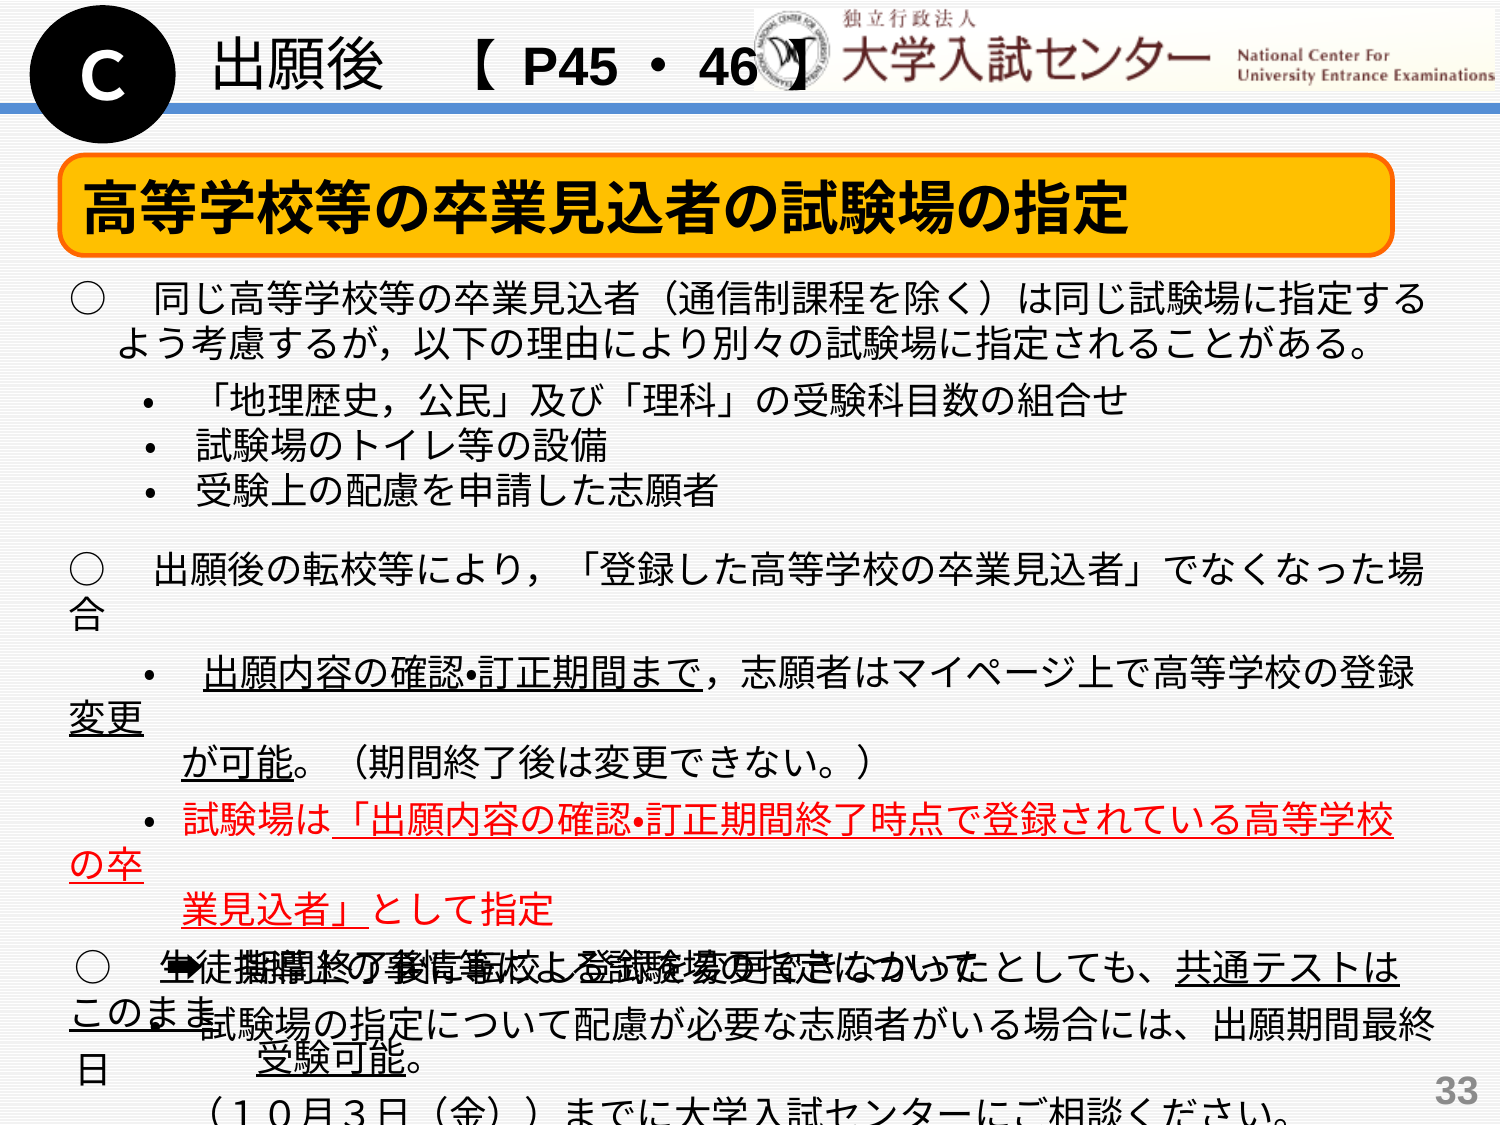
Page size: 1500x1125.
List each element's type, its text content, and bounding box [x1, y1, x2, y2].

text_box ○ 出願後の転校等により，「登録した高等学校の卒業見込者」でなくなった場合 ・ 出願内容の確認・訂正期間まで，志願者はマイページ上で高等学校の登録変更 が可能。（期間終了後は変更できない。） ・ 試験場は「出願内容の確認・訂正期間終了時点で登録されている高等学校の卒 業見込者」として指定 ➡ 期間終了後に転校し登録を変更できなかったとしても、共通テストはこのまま 受験可能。 [54, 538, 1446, 917]
slide_number 33 [1144, 1059, 1495, 1120]
text_box ○ 同じ高等学校等の卒業見込者（通信制課程を除く）は同じ試験場に指定する よう考慮するが，以下の理由により別々の試験場に指定されることがある。 ・ 「地理歴史，公民」及び「理科」の受験科目数の組合せ ・ 試験場のトイレ等の設備 ・ 受験上の配慮を申請した志願者 [55, 267, 1447, 534]
text_box Ｃ [29, 5, 176, 144]
picture [754, 8, 1495, 91]
text_box 高等学校等の卒業見込者の試験場の指定 [59, 155, 1393, 256]
text_box 出願後 【 P45・46 】 [194, 16, 570, 108]
text_box ○ 生徒指導上の事情等による試験場の指定について ・ 試験場の指定について配慮が必要な志願者がいる場合には、出願期間最終日 （１０月３日（金））までに大学入試センターにご相談ください。 [59, 936, 1451, 1059]
